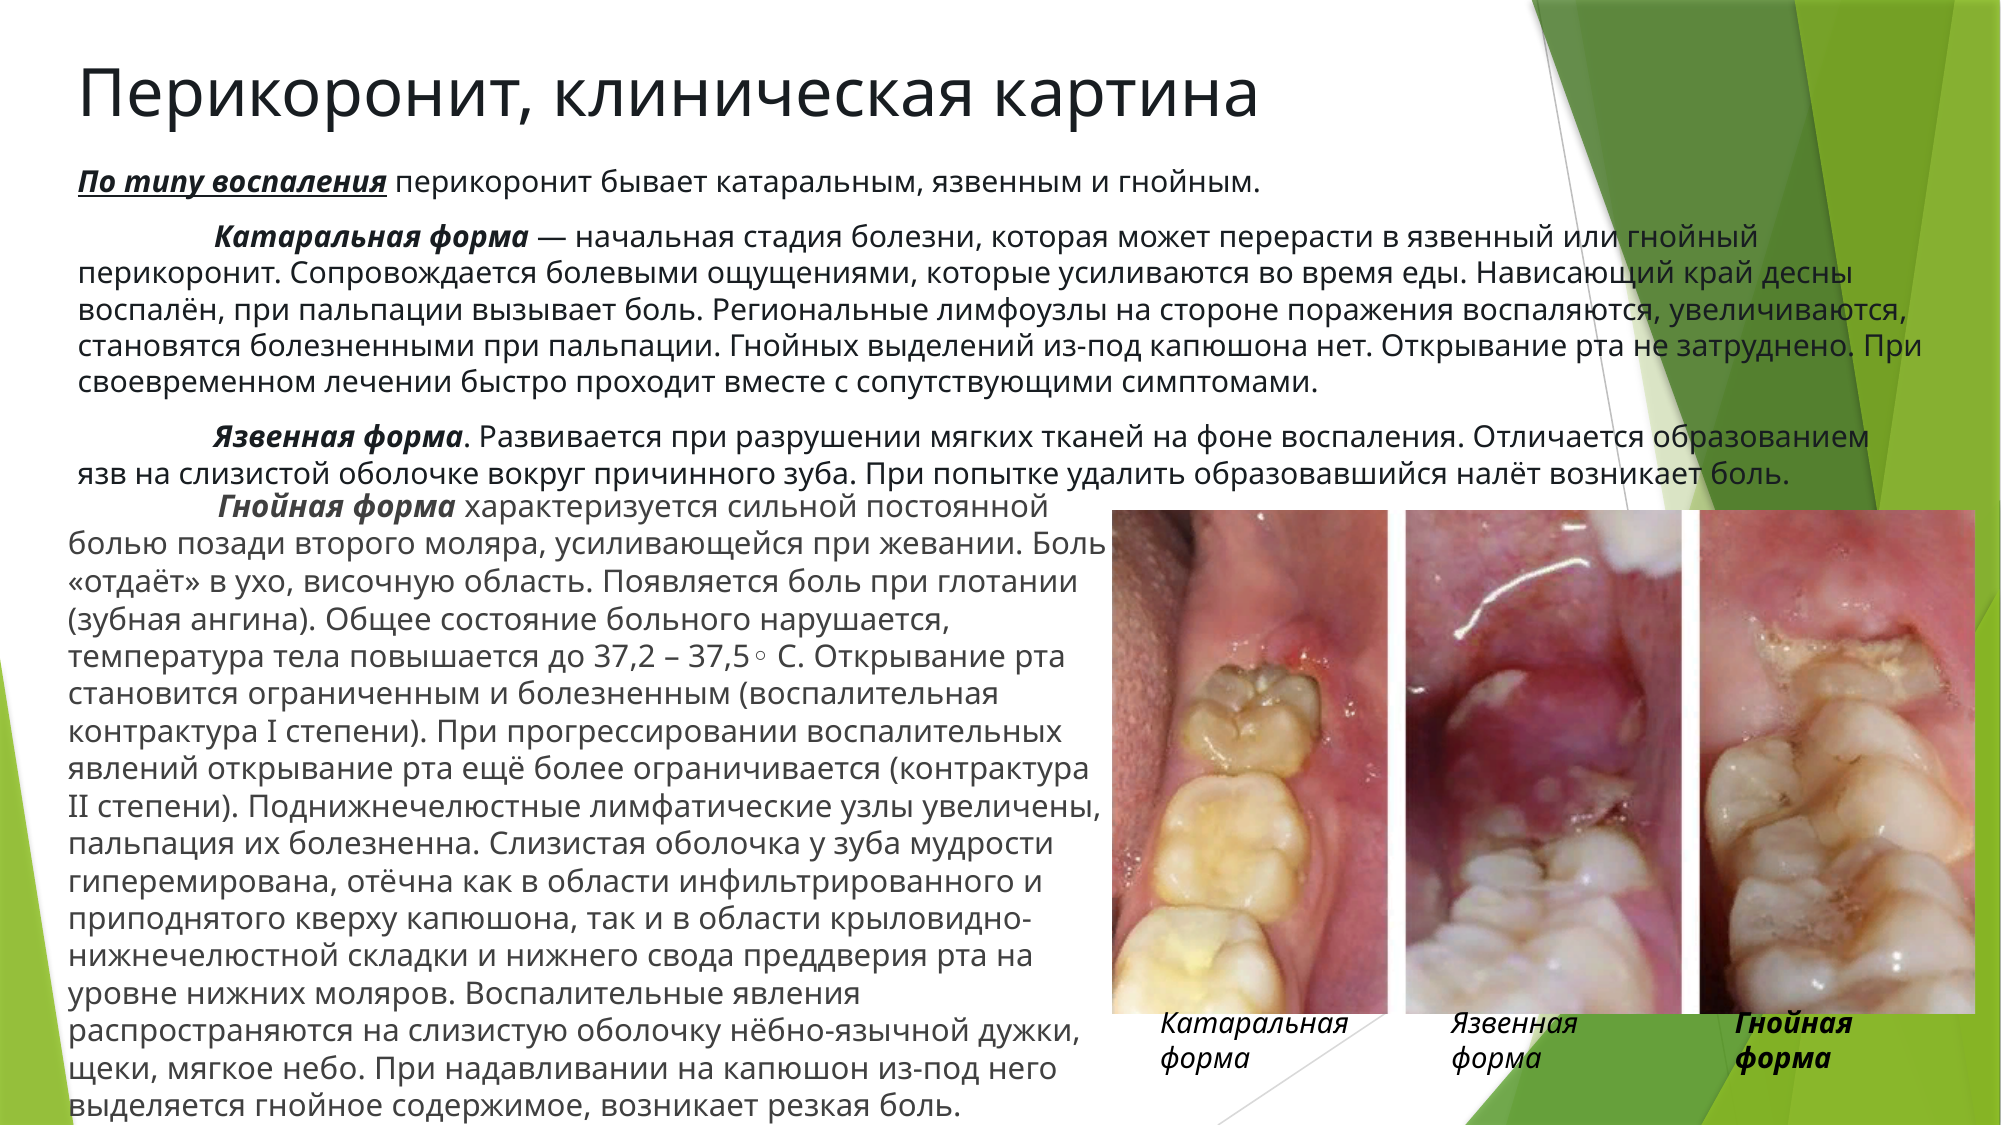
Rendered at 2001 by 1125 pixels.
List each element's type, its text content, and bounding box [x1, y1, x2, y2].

text_box Язвенная форма [1436, 1022, 1651, 1082]
text_box Гнойная форма [1720, 1022, 1950, 1082]
text_box Гнойная форма характеризуется сильной постоянной болью позади второго моляра, усиливающейся при жевании. Боль «отдаёт» в ухо, височную область. Появляется боль при глотании (зубная ангина). Общее состояние больного нарушается, температура тела повышается до 37,2 – 37,5◦ С. Открывание рта становится ограниченным и болезненным (воспалительная контрактура Ι степени). При прогрессировании воспалительных явлений открывание рта ещё более ограничивается (контрактура ΙΙ степени). Поднижнечелюстные лимфатические узлы увеличены, пальпация их болезненна. Слизистая оболочка у зуба мудрости гиперемирована, отёчна как в области инфильтрированного и приподнятого кверху капюшона, так и в области крыловидно-нижнечелюстной складки и нижнего свода преддверия рта на уровне нижних моляров. Воспалительные явления распространяются на слизистую оболочку нёбно-язычной дужки, щеки, мягкое небо. При надавливании на капюшон из-под него выделяется гнойное содержимое, возникает резкая боль. [53, 478, 1130, 1125]
title Перикоронит, клиническая картина [62, 42, 1473, 154]
list По типу воспаления перикоронит бывает катаральным, язвенным и гнойным. Катаральная форма — начальная стадия болезни, которая может перерасти в язвенный или гнойный перикоронит. Сопровождается болевыми ощущениями, которые усиливаются во время еды. Нависающий край десны воспалён, при пальпации вызывает боль. Региональные лимфоузлы на стороне поражения воспаляются, увеличиваются, становятся болезненными при пальпации. Гнойных выделений из-под капюшона нет. Открывание рта не затруднено. При своевременном лечении быстро проходит вместе с сопутствующими симптомами. Язвенная форма. Развивается при разрушении мягких тканей на фоне воспаления. Отличается образованием язв на слизистой оболочке вокруг причинного зуба. При попытке удалить образовавшийся налёт возникает боль. [62, 154, 1941, 508]
text_box Катаральная форма [1145, 1022, 1368, 1082]
picture [1111, 509, 1976, 1014]
